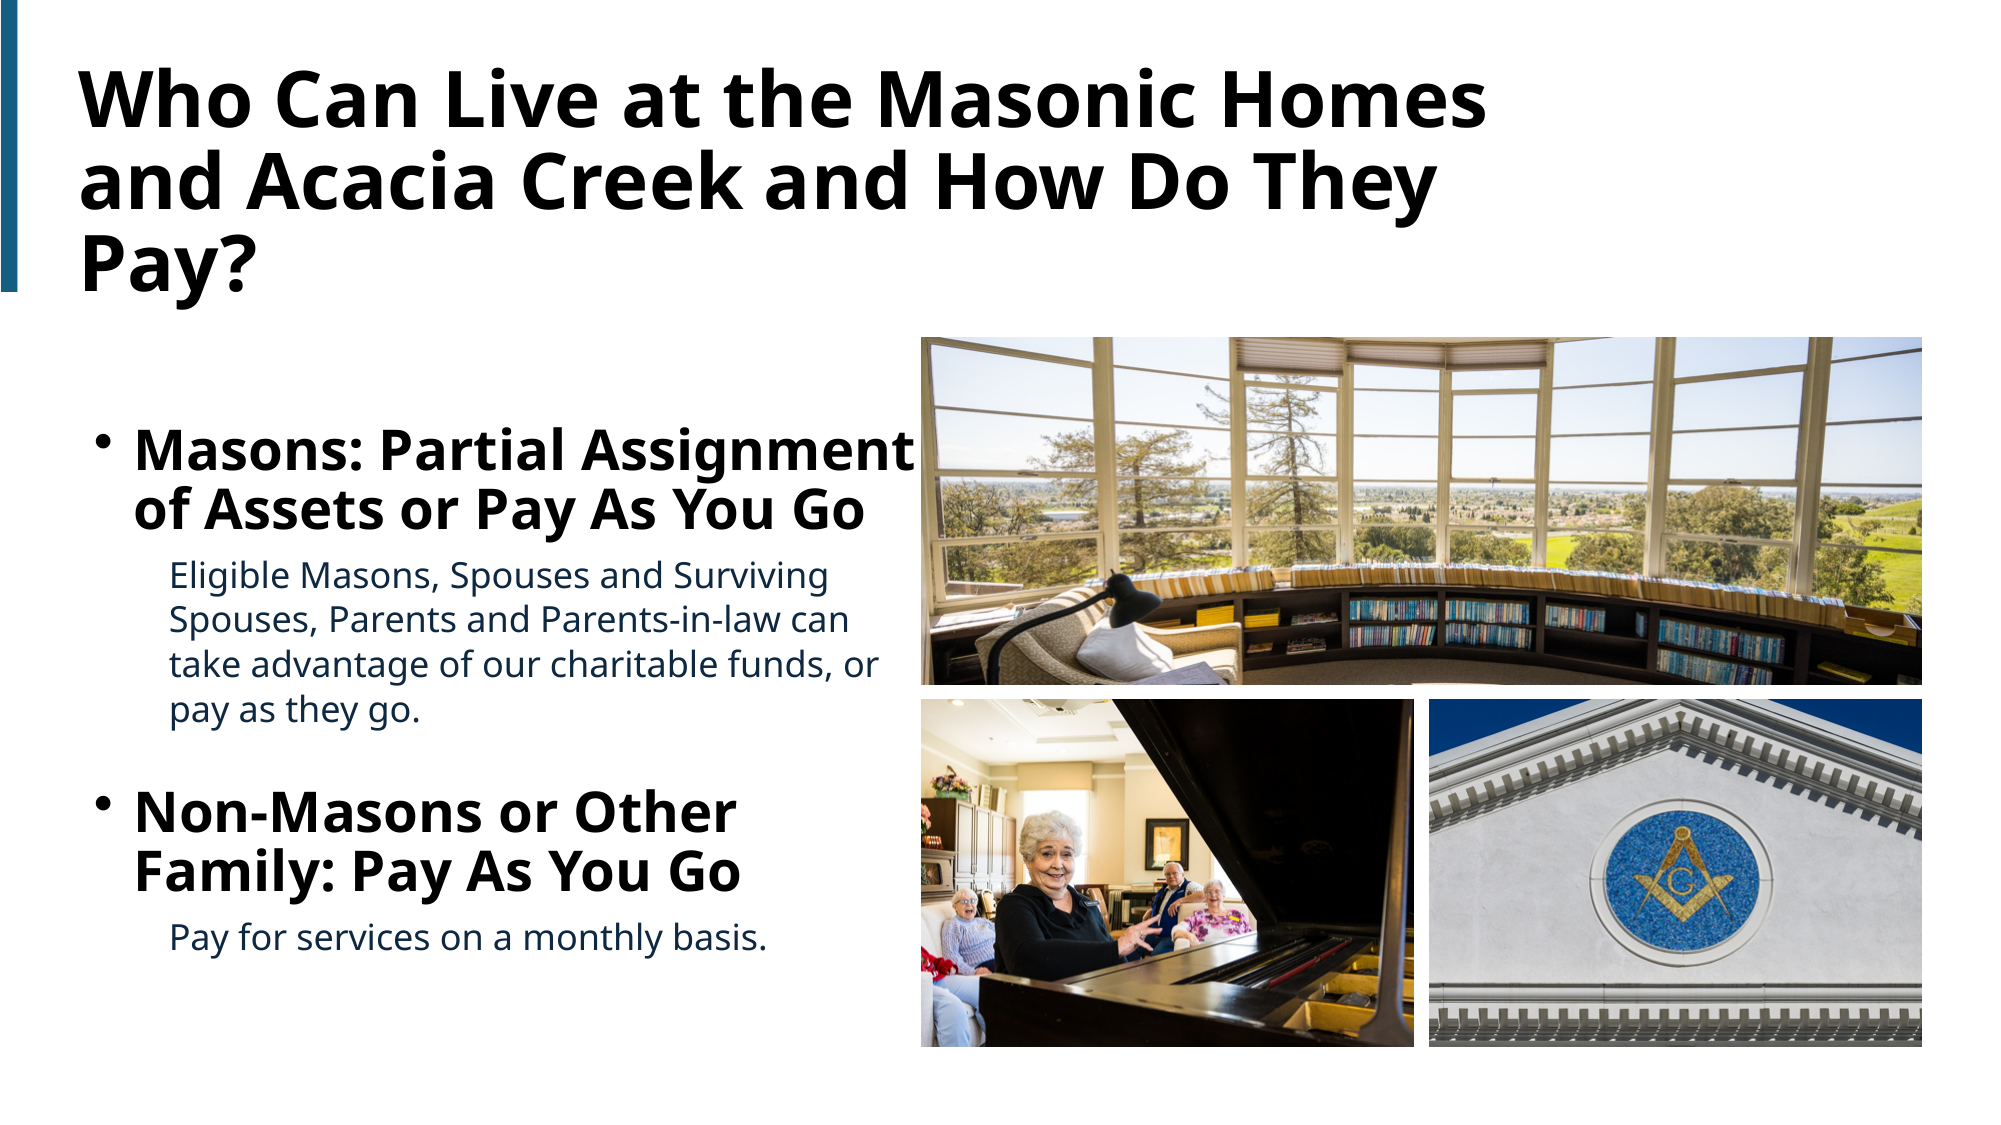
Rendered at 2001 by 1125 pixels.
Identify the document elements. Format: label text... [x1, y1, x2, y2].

text_box Who Can Live at the Masonic Homes and Acacia Creek and How Do They Pay? [78, 60, 1553, 225]
picture [1428, 699, 1922, 1047]
picture [921, 337, 1922, 685]
picture [0, 0, 18, 293]
picture [921, 699, 1414, 1047]
text_box Masons: Partial Assignment of Assets or Pay As You Go Eligible Masons, Spouses and Surviving Spouses, Parents and Parents-in-law can take advantage of our charitable funds, or pay as they go. Non-Masons or Other Family: Pay As You Go Pay for services on a monthly basis. [93, 422, 919, 959]
